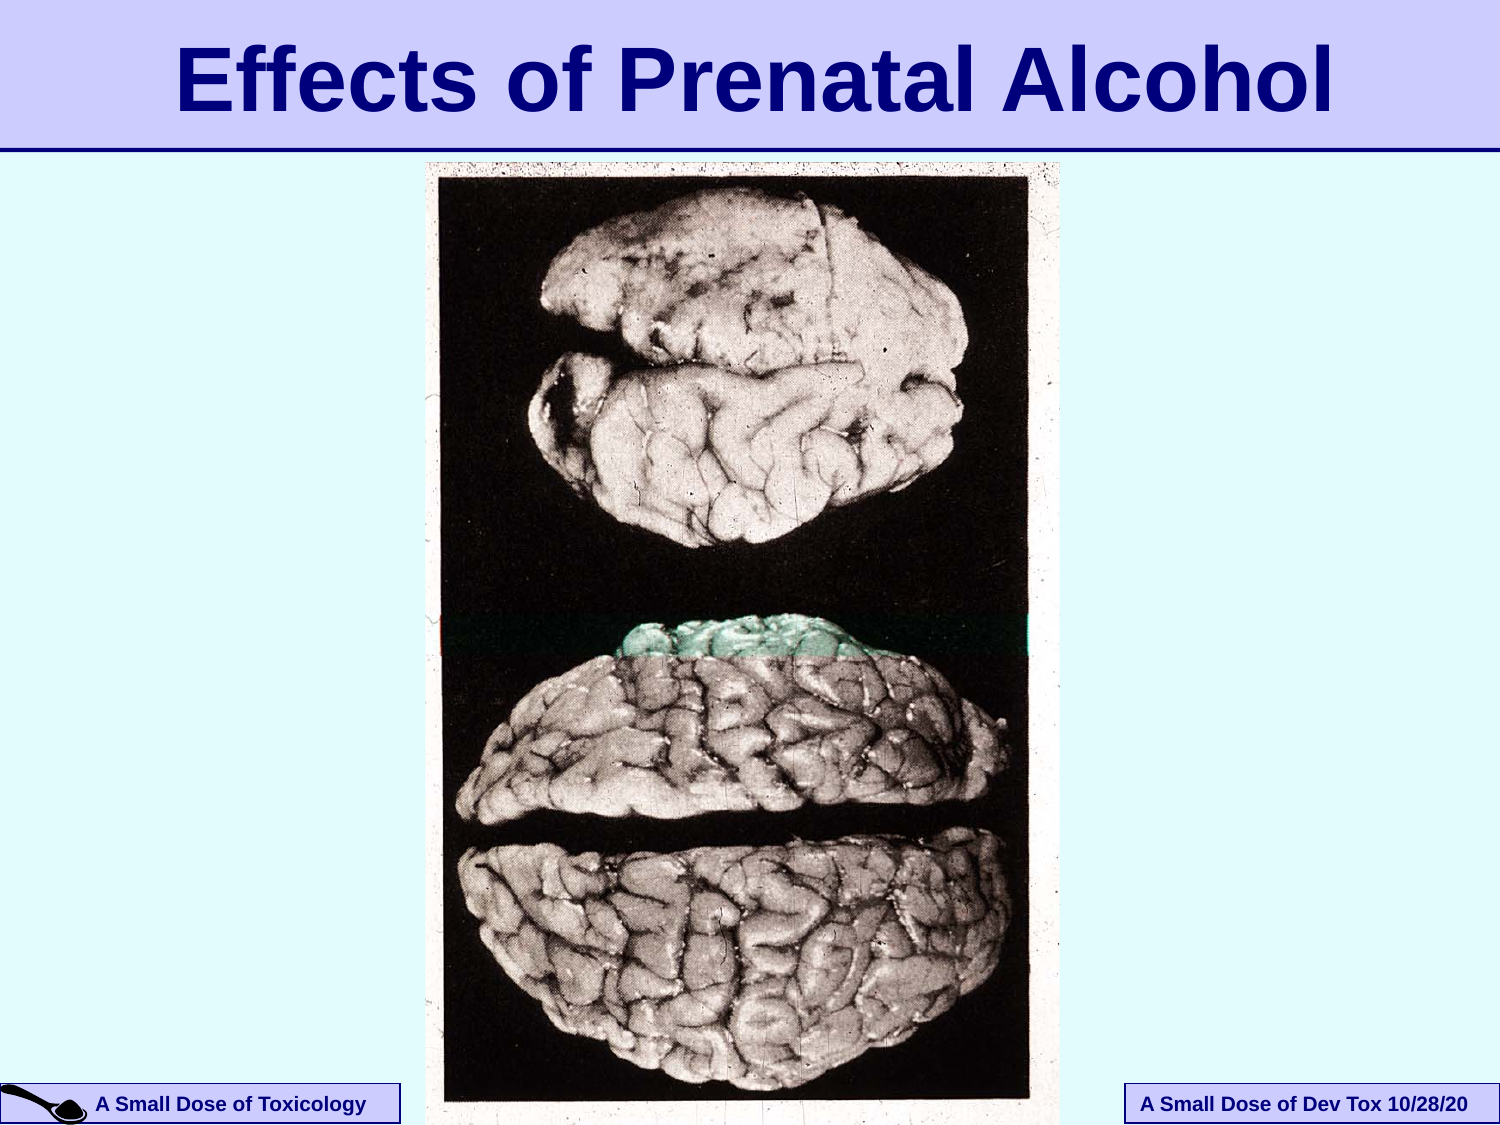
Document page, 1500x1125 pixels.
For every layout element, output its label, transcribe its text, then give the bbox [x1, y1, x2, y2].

picture [424, 162, 1060, 1125]
title Effects of Prenatal Alcohol [99, 11, 1414, 139]
